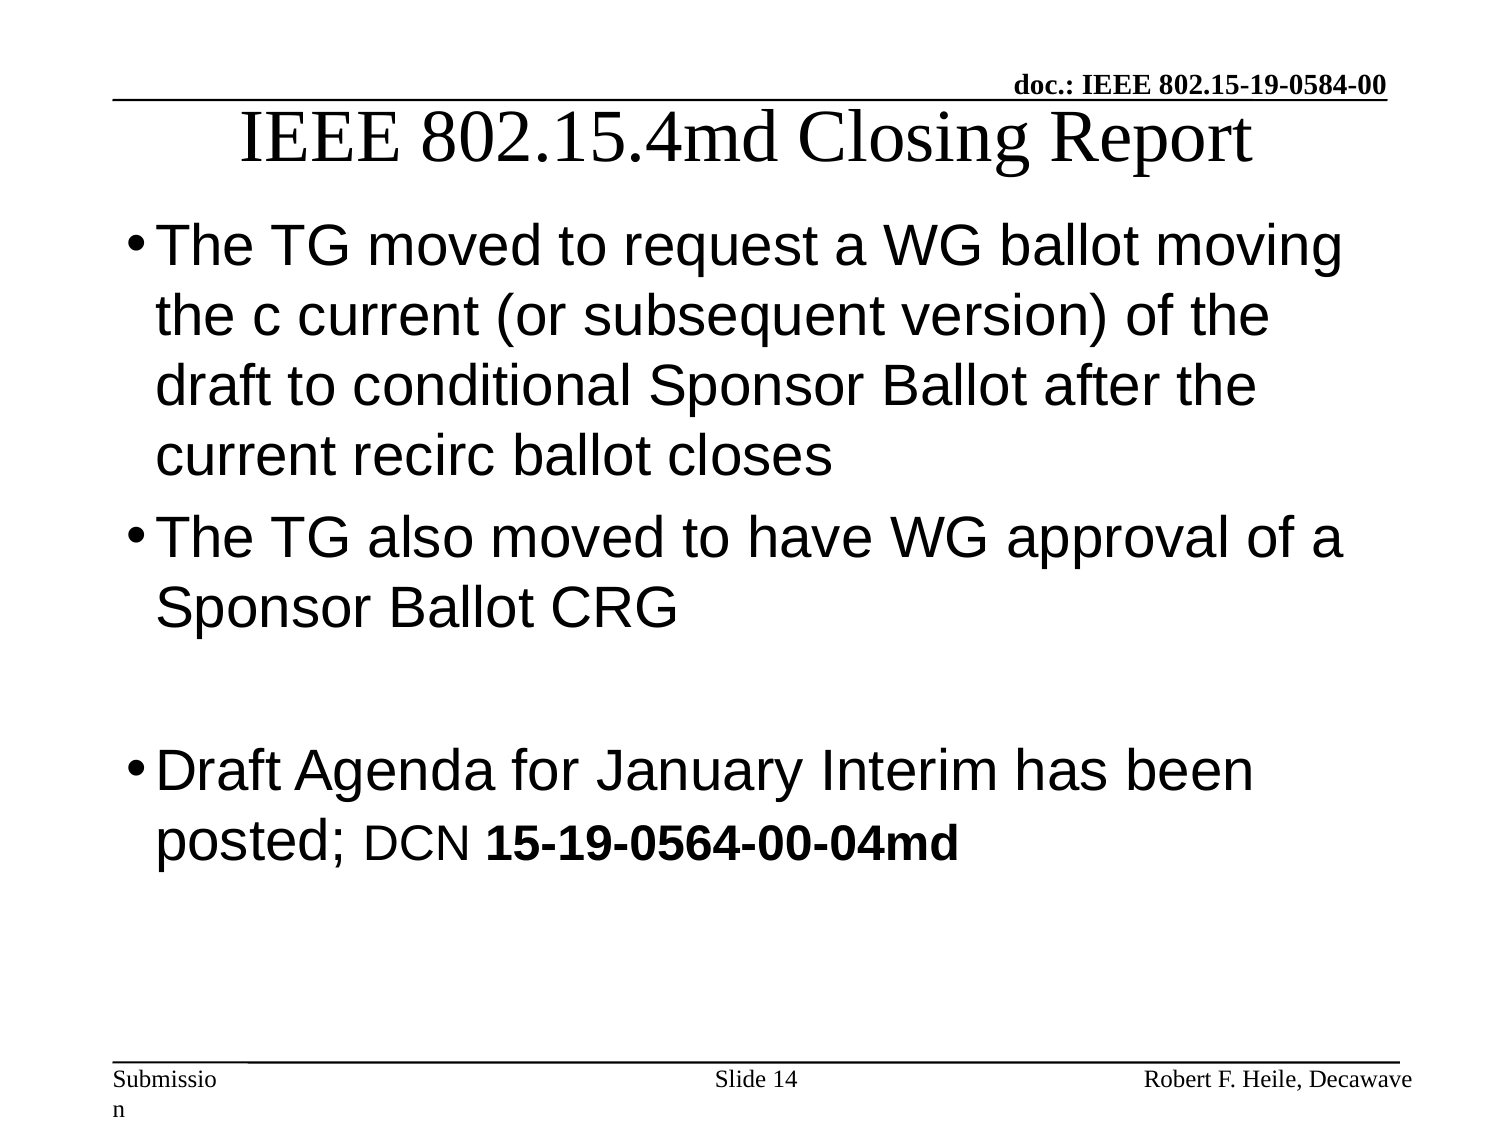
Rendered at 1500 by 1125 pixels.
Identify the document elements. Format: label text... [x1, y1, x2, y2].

slide_number Slide 14 [712, 1062, 800, 1093]
footer Robert F. Heile, Decawave [900, 1062, 1413, 1093]
list The TG moved to request a WG ballot moving the c current (or subsequent version) of the draft to conditional Sponsor Ballot after the current recirc ballot closes The TG also moved to have WG approval of a Sponsor Ballot CRG Draft Agenda for January Interim has been posted; DCN 15-19-0564-00-04md [111, 200, 1387, 950]
title IEEE 802.15.4md Closing Report [118, 43, 1394, 219]
